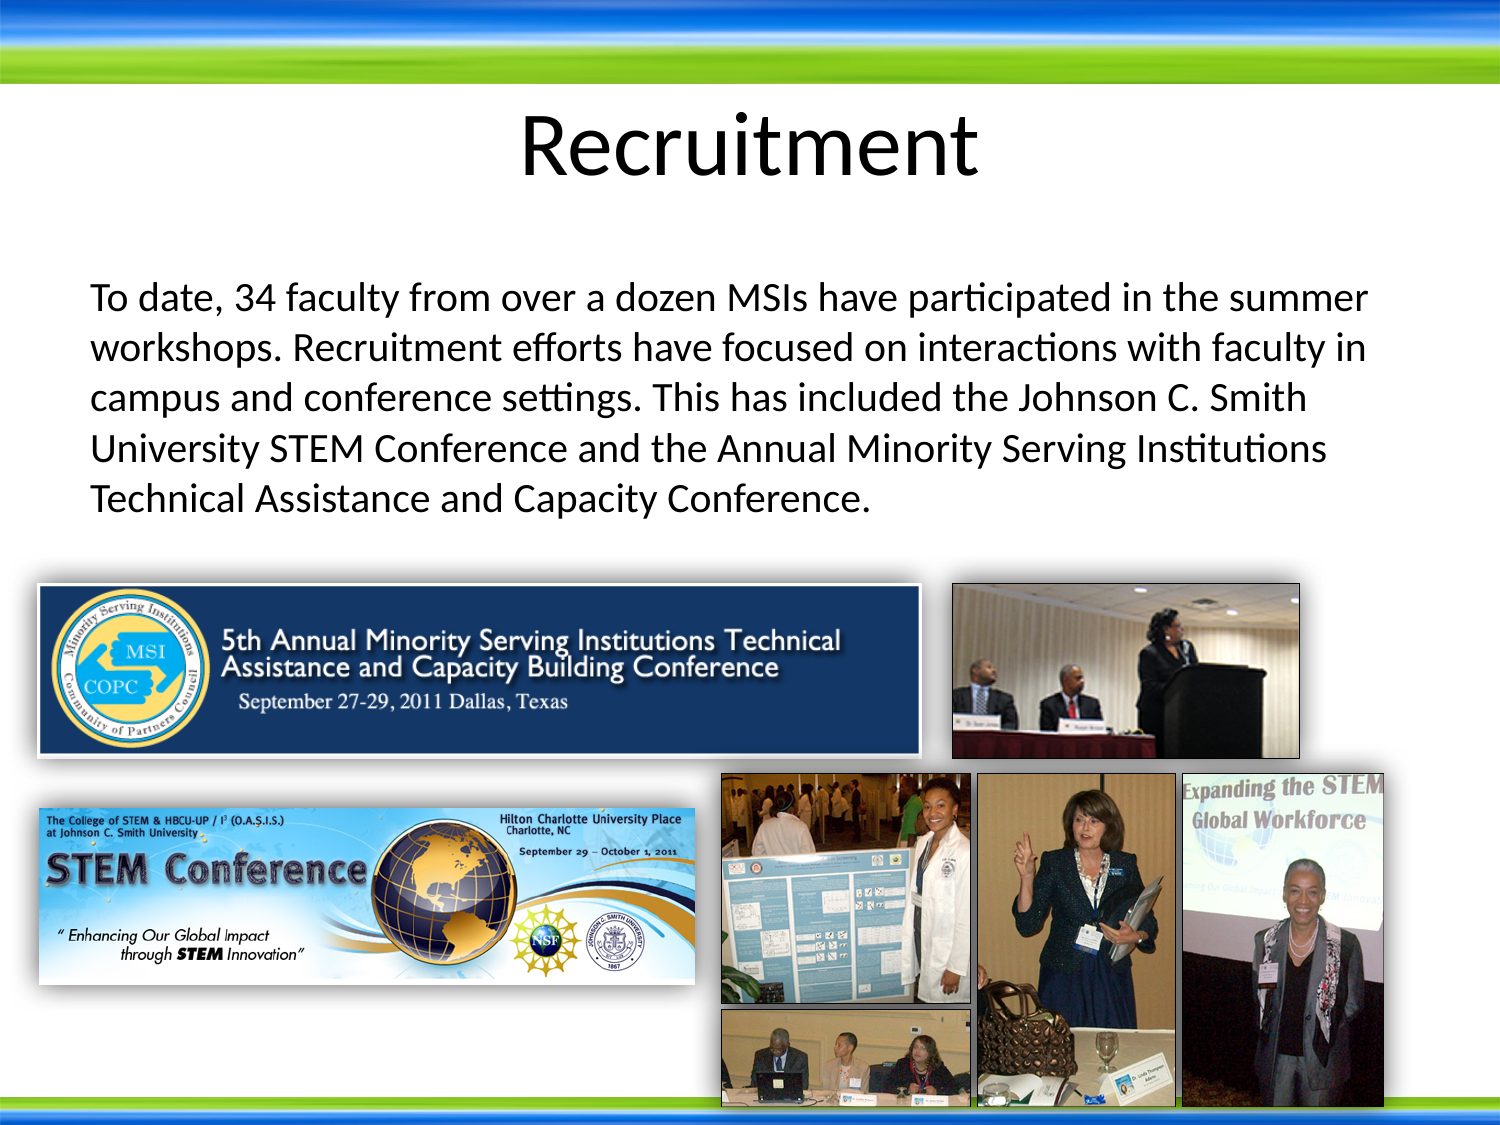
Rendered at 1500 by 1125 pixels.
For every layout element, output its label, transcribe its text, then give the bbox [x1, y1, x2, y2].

title Recruitment [75, 45, 1425, 233]
picture [952, 583, 1299, 759]
picture [37, 583, 922, 759]
picture [39, 807, 695, 986]
picture [0, 0, 1500, 84]
list To date, 34 faculty from over a dozen MSIs have participated in the summer workshops. Recruitment efforts have focused on interactions with faculty in campus and conference settings. This has included the Johnson C. Smith University STEM Conference and the Annual Minority Serving Institutions Technical Assistance and Capacity Conference. [75, 262, 1425, 1005]
picture [0, 773, 1500, 1125]
